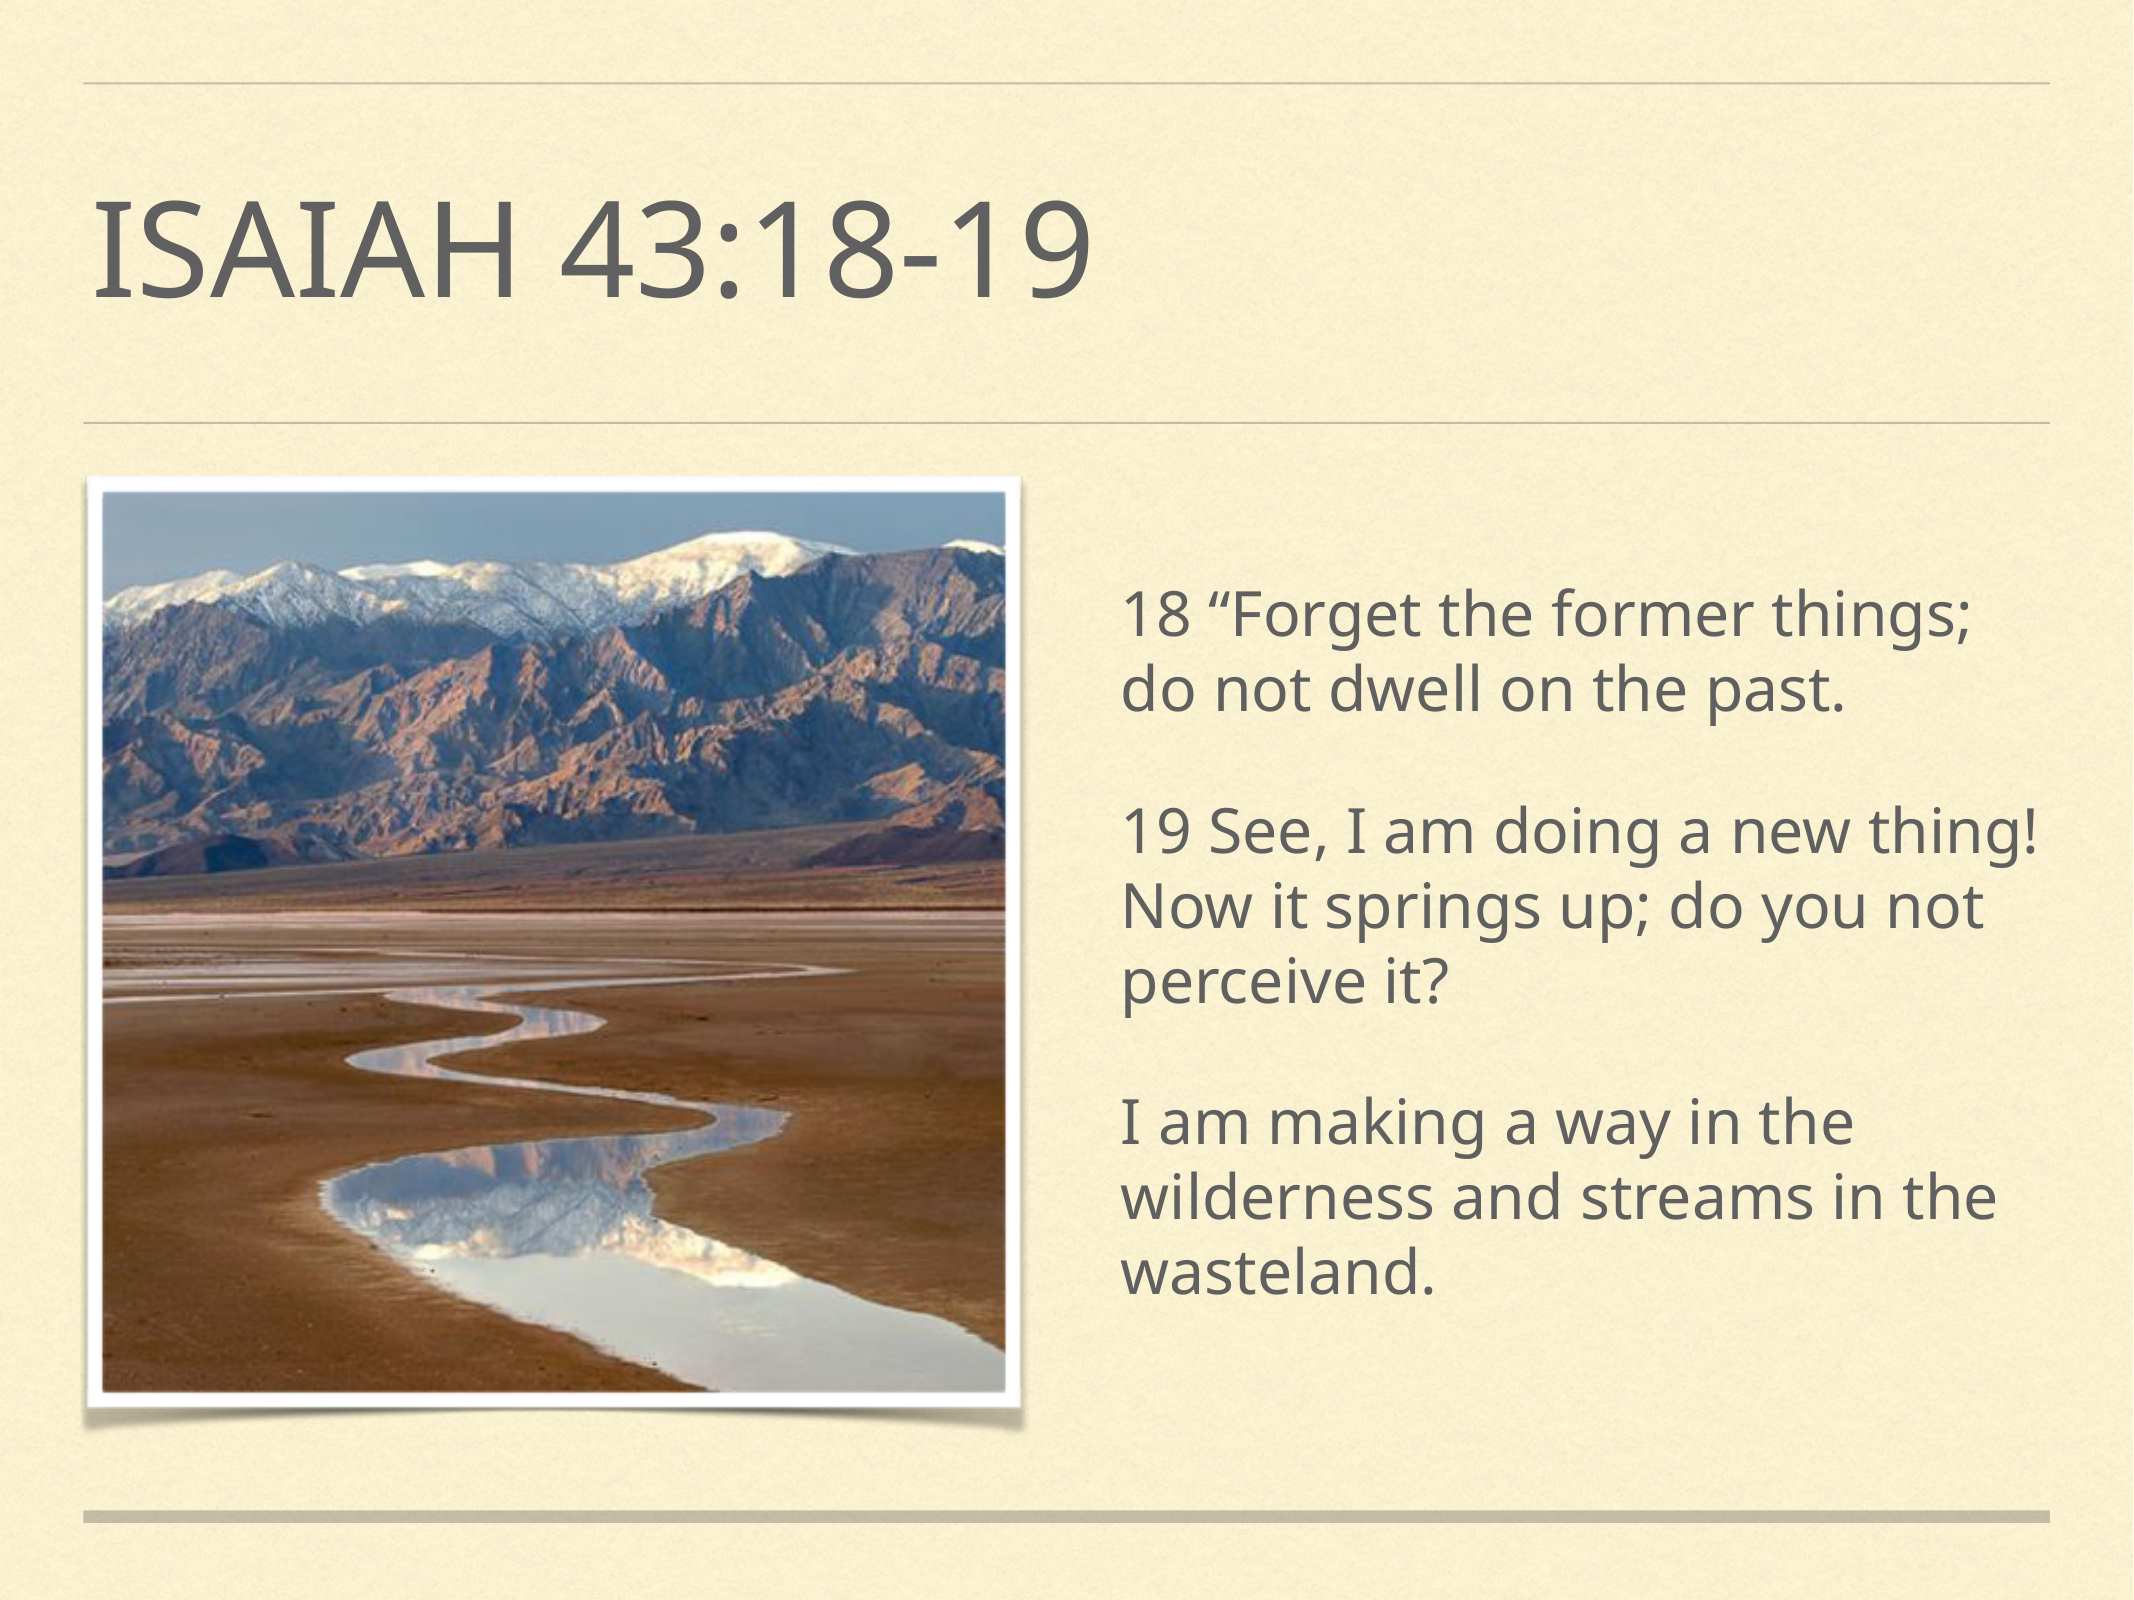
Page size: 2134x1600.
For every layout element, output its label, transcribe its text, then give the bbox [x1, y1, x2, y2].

title isaiah 43:18-19 [82, 97, 2051, 411]
picture [0, 0, 2134, 1600]
list 18 “Forget the former things; do not dwell on the past. 19 See, I am doing a new thing! Now it springs up; do you not perceive it? I am making a way in the wilderness and streams in the wasteland. [1111, 486, 2053, 1395]
